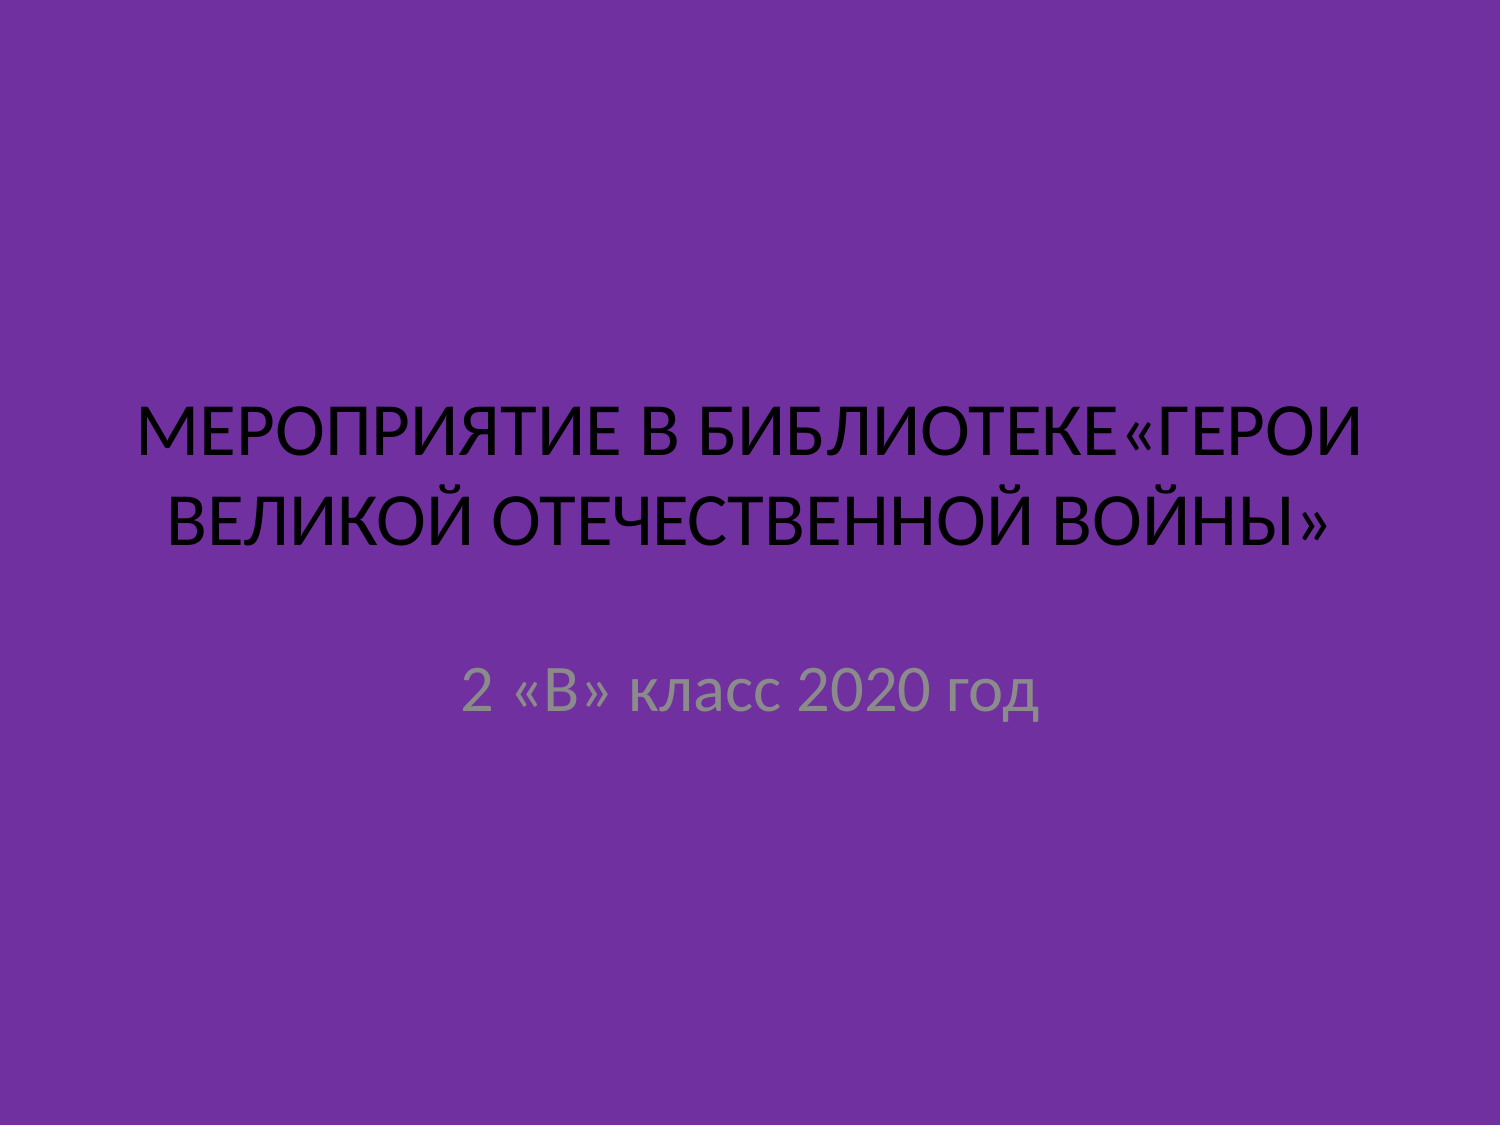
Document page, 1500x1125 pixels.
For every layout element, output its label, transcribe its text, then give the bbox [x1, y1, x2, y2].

title МЕРОПРИЯТИЕ В БИБЛИОТЕКЕ«ГЕРОИ ВЕЛИКОЙ ОТЕЧЕСТВЕННОЙ ВОЙНЫ» [112, 349, 1388, 591]
subtitle 2 «В» класс 2020 год [225, 637, 1275, 925]
